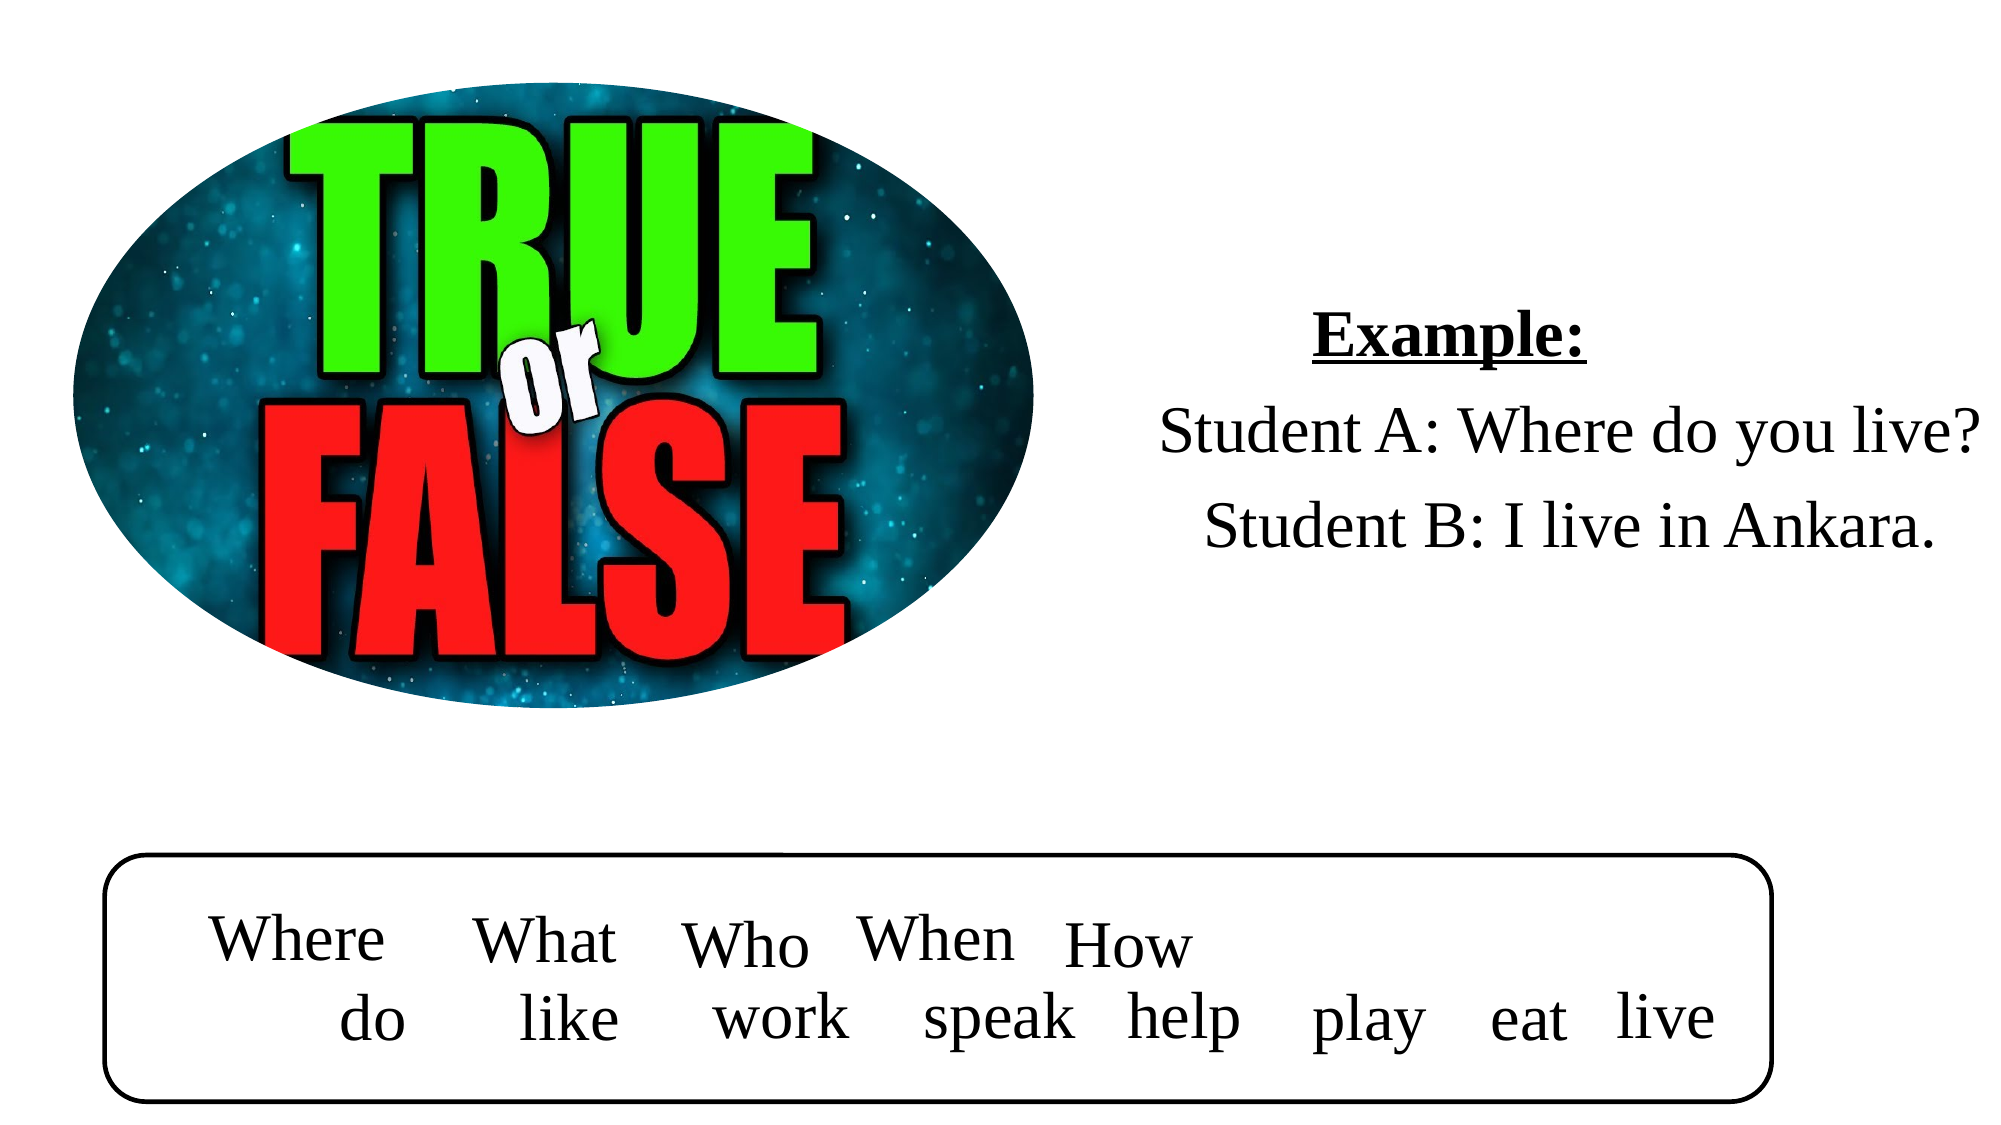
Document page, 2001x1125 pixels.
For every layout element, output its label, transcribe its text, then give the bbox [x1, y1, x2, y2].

text_box Student A: Where do you live? [1143, 378, 1999, 473]
text_box Example: [1297, 282, 1602, 378]
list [73, 82, 1034, 709]
text_box [103, 854, 1773, 1103]
text_box Student B: I live in Ankara. [1188, 473, 1954, 569]
